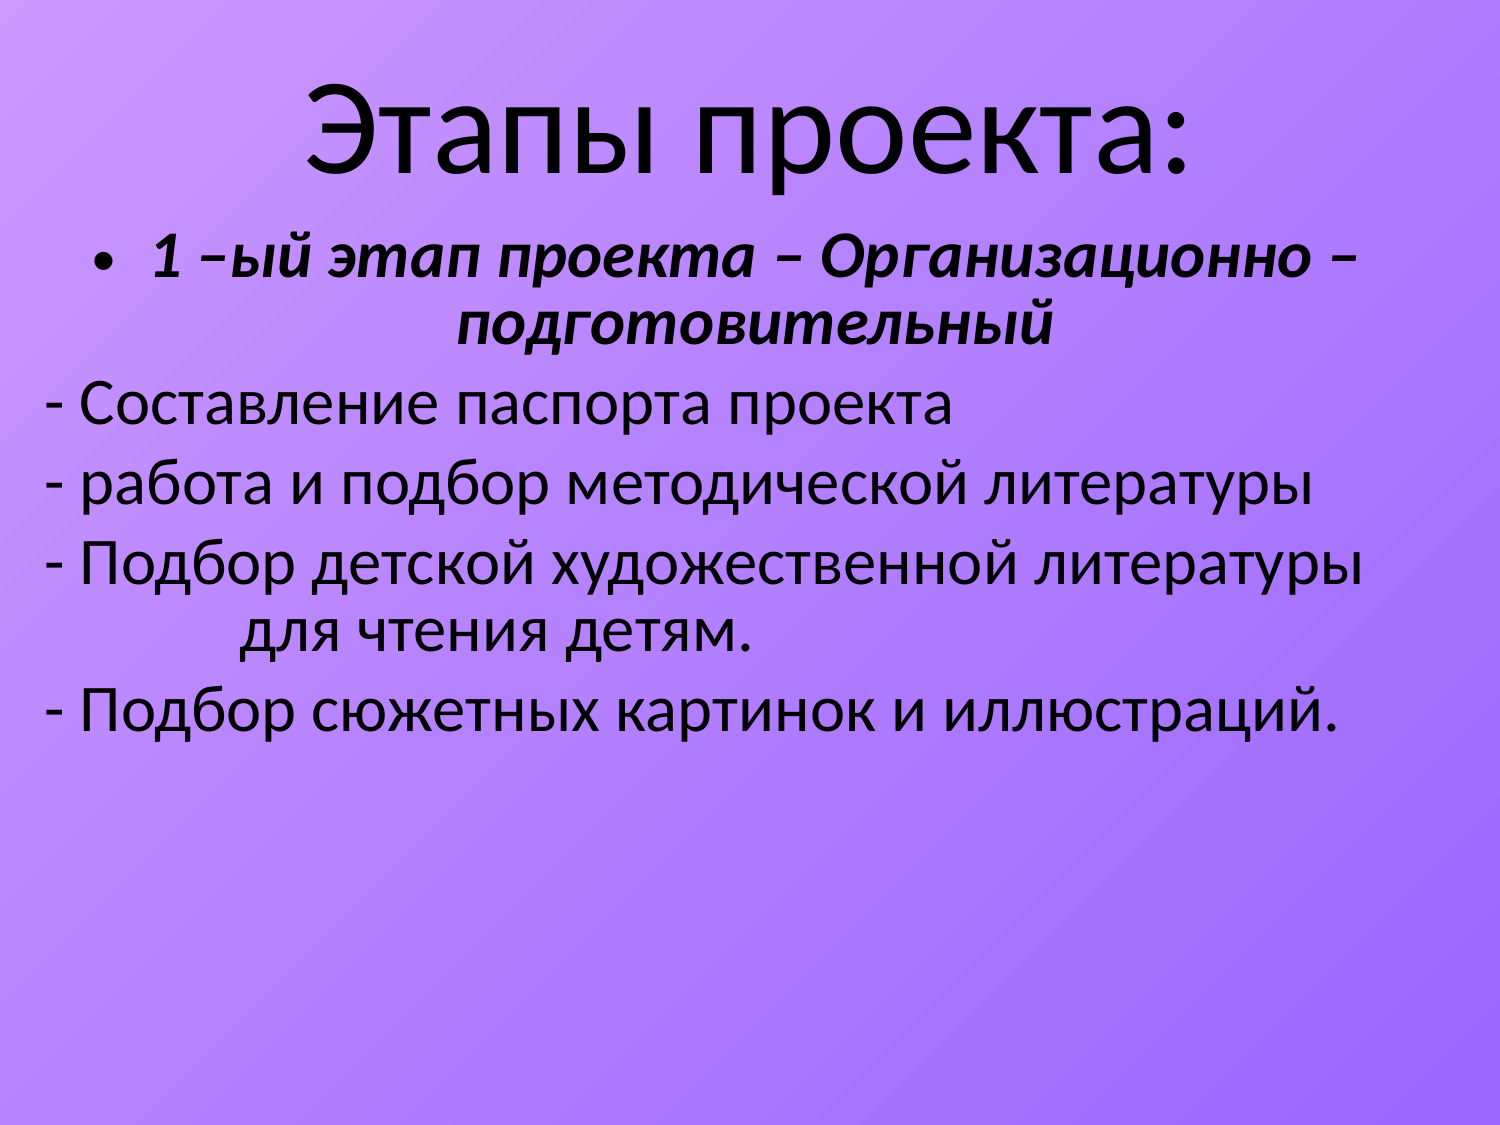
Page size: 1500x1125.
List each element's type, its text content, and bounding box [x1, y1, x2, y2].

title Этапы проекта: [75, 45, 1425, 219]
list 1 –ый этап проекта – Организационно – подготовительный - Составление паспорта проекта - работа и подбор методической литературы - Подбор детской художественной литературы для чтения детям. - Подбор сюжетных картинок и иллюстраций. [29, 219, 1425, 1083]
